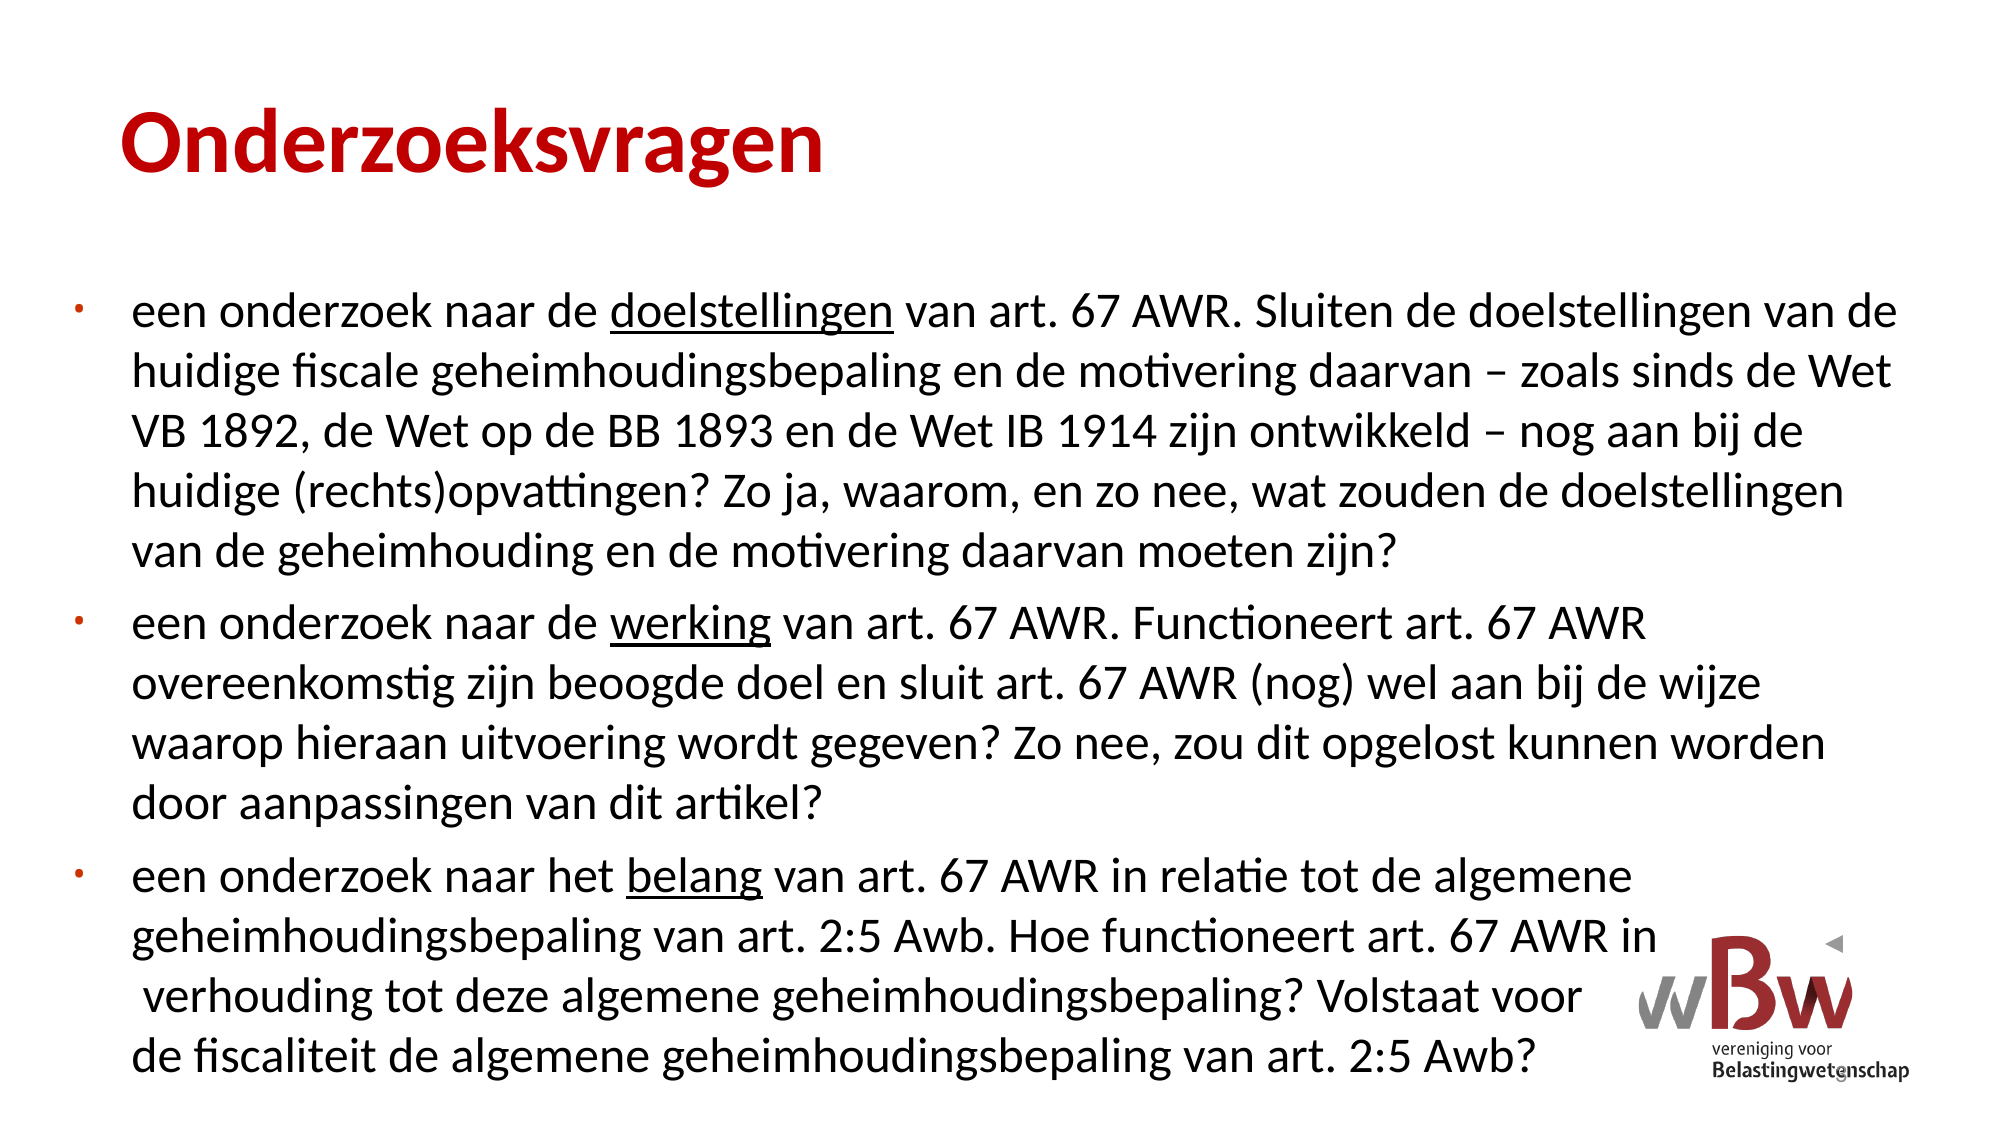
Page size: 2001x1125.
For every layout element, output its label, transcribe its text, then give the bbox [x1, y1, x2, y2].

picture [1635, 932, 1913, 1086]
text_box een onderzoek naar de doelstellingen van art. 67 AWR. Sluiten de doelstellingen van de huidige fiscale geheimhoudingsbepaling en de motivering daarvan – zoals sinds de Wet VB 1892, de Wet op de BB 1893 en de Wet IB 1914 zijn ontwikkeld – nog aan bij de huidige (rechts)opvattingen? Zo ja, waarom, en zo nee, wat zouden de doelstellingen van de geheimhouding en de motivering daarvan moeten zijn? een onderzoek naar de werking van art. 67 AWR. Functioneert art. 67 AWR overeenkomstig zijn beoogde doel en sluit art. 67 AWR (nog) wel aan bij de wijze waarop hieraan uitvoering wordt gegeven? Zo nee, zou dit opgelost kunnen worden door aanpassingen van dit artikel? een onderzoek naar het belang van art. 67 AWR in relatie tot de algemene geheimhoudingsbepaling van art. 2:5 Awb. Hoe functioneert art. 67 AWR in verhouding tot deze algemene geheimhoudingsbepaling? Volstaat voor de fiscaliteit de algemene geheimhoudingsbepaling van art. 2:5 Awb? [57, 270, 1926, 1109]
text_box Onderzoeksvragen [105, 93, 1898, 200]
